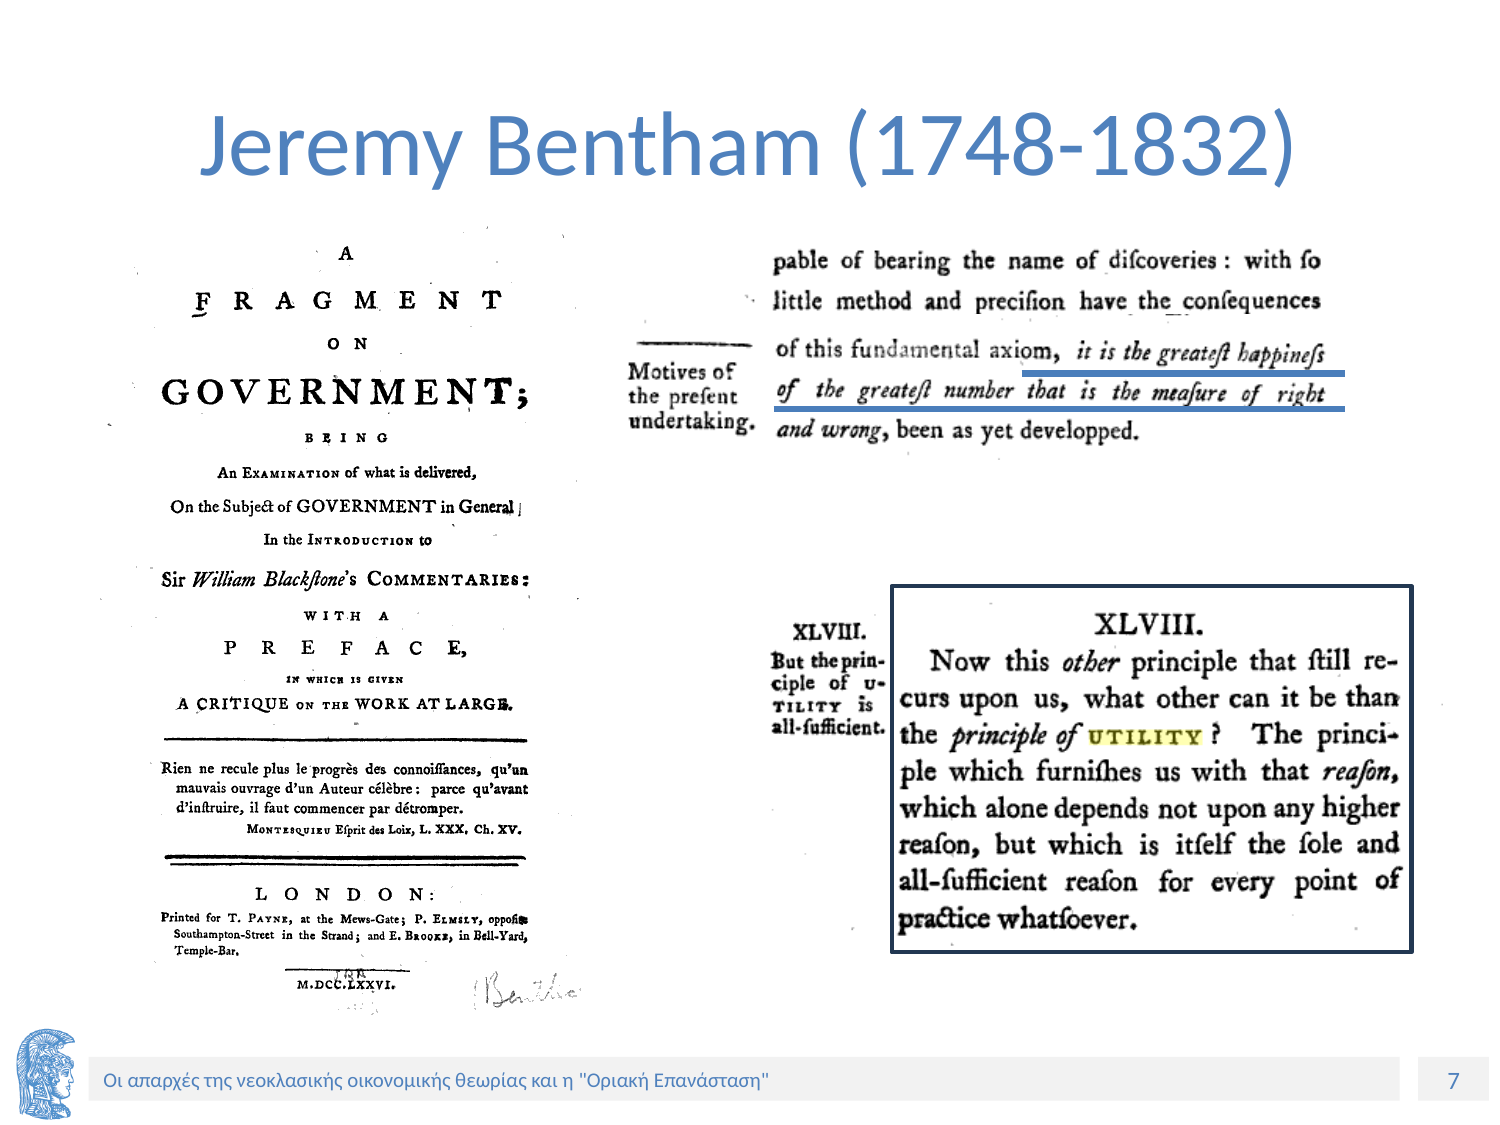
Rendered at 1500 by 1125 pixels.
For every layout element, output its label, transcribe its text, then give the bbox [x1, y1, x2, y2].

picture [88, 219, 581, 1015]
picture [604, 243, 1346, 461]
picture [737, 585, 1443, 953]
picture [9, 1025, 81, 1120]
title Jeremy Bentham (1748-1832) [75, 45, 1425, 233]
